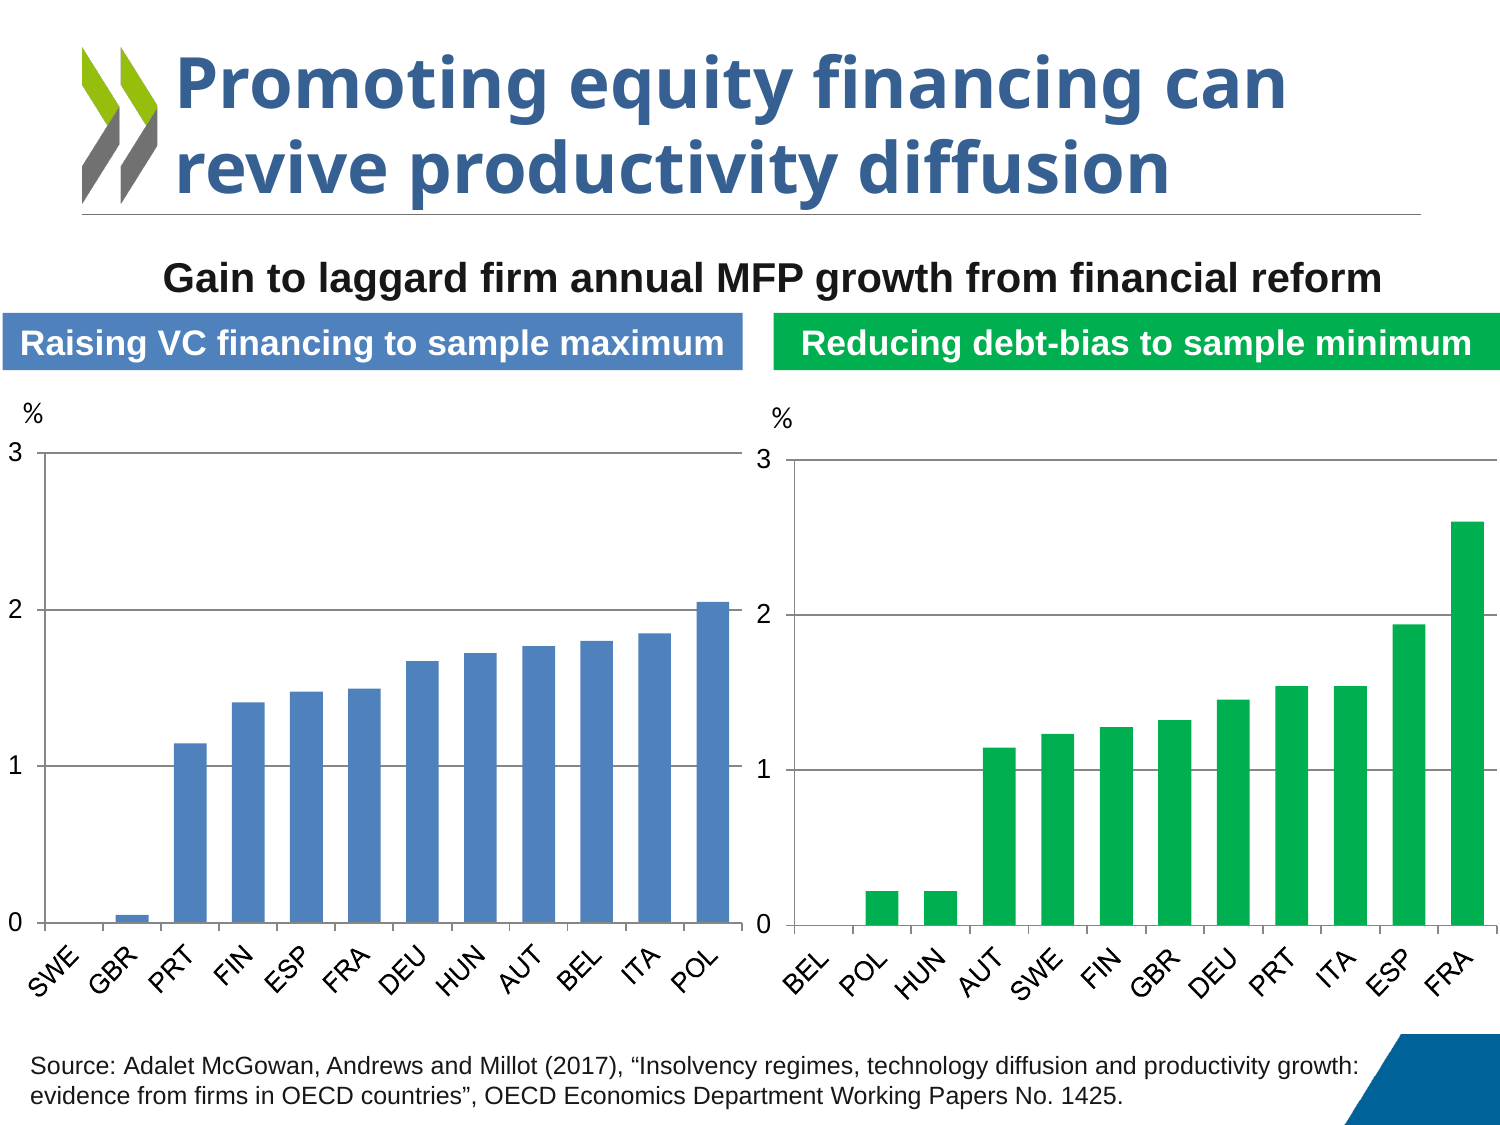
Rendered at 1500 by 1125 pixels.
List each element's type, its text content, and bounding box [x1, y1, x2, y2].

text_box Raising VC financing to sample maximum [2, 312, 743, 371]
picture [3, 385, 749, 1030]
title Promoting equity financing can revive productivity diffusion [159, 38, 1500, 207]
text_box Reducing debt-bias to sample minimum [773, 312, 1500, 371]
picture [752, 389, 1500, 1125]
list Gain to laggard firm annual MFP growth from financial reform [46, 243, 1500, 388]
text_box Source: Adalet McGowan, Andrews and Millot (2017), “Insolvency regimes, technology diffusion and productivity growth: evidence from firms in OECD countries”, OECD Economics Department Working Papers No. 1425. [15, 1042, 1420, 1117]
